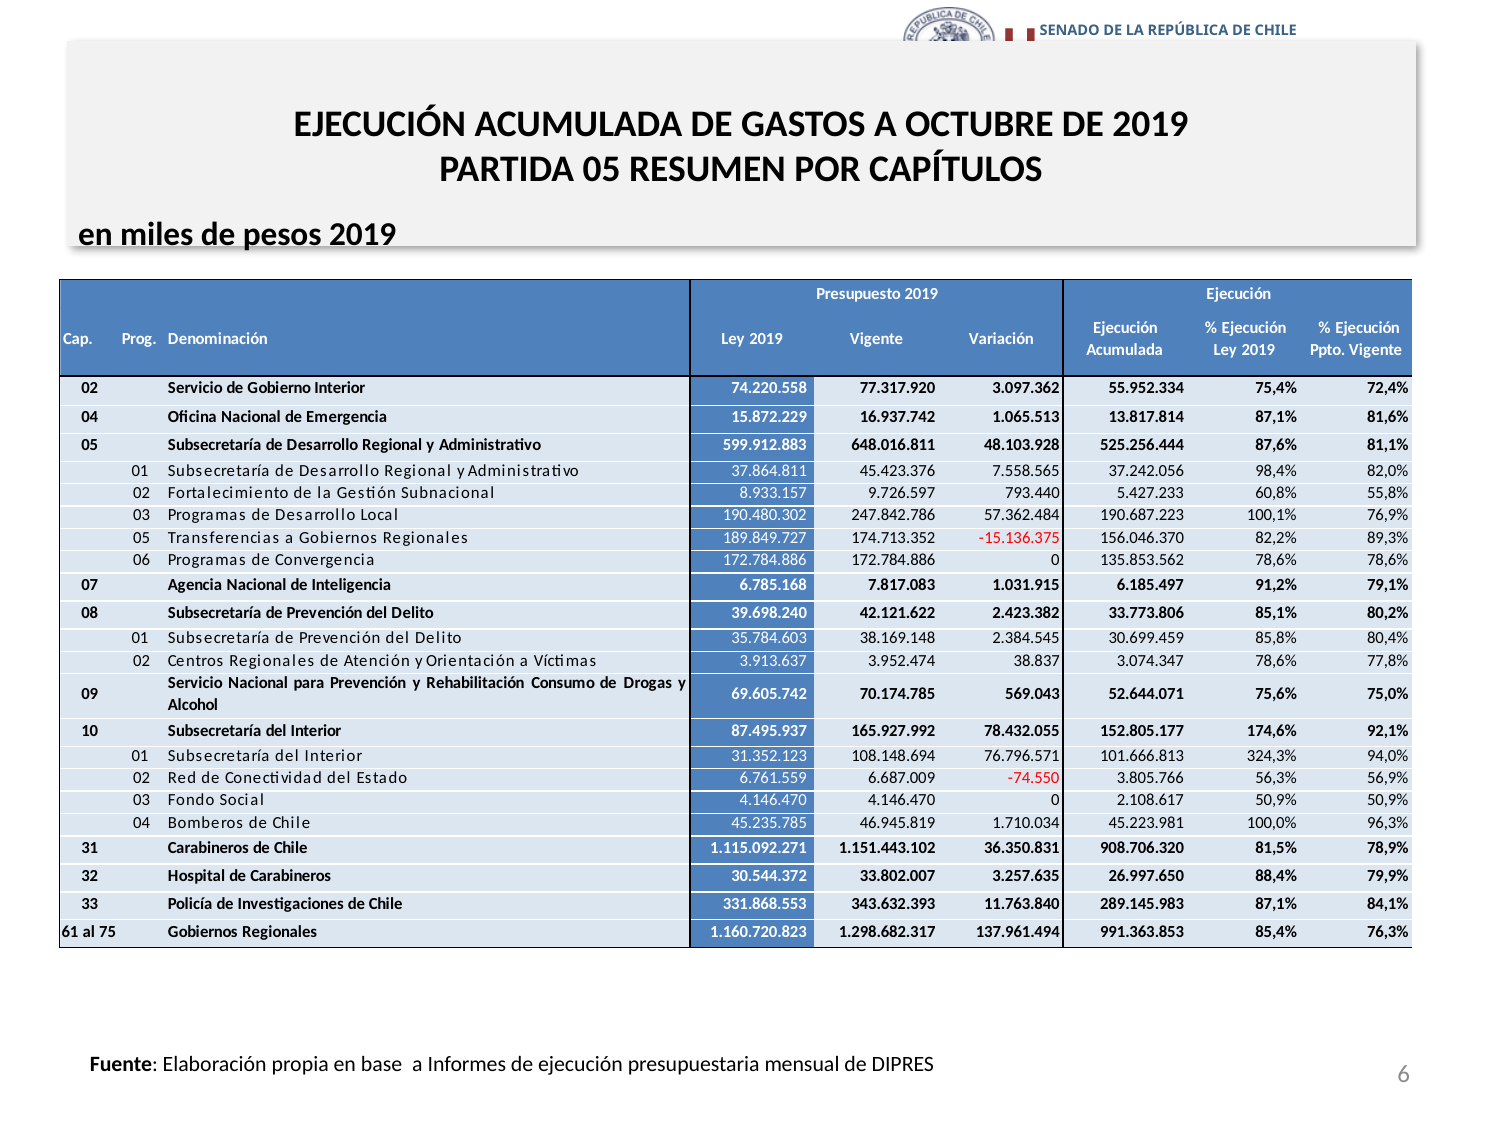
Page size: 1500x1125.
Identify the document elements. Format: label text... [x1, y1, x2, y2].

picture [58, 278, 1414, 949]
title EJECUCIÓN ACUMULADA DE GASTOS A OCTUBRE DE 2019 PARTIDA 05 RESUMEN POR CAPÍTULOS [67, 41, 1415, 246]
text_box en miles de pesos 2019 [63, 204, 1414, 278]
slide_number 6 [1074, 1042, 1425, 1103]
picture [903, 7, 997, 41]
